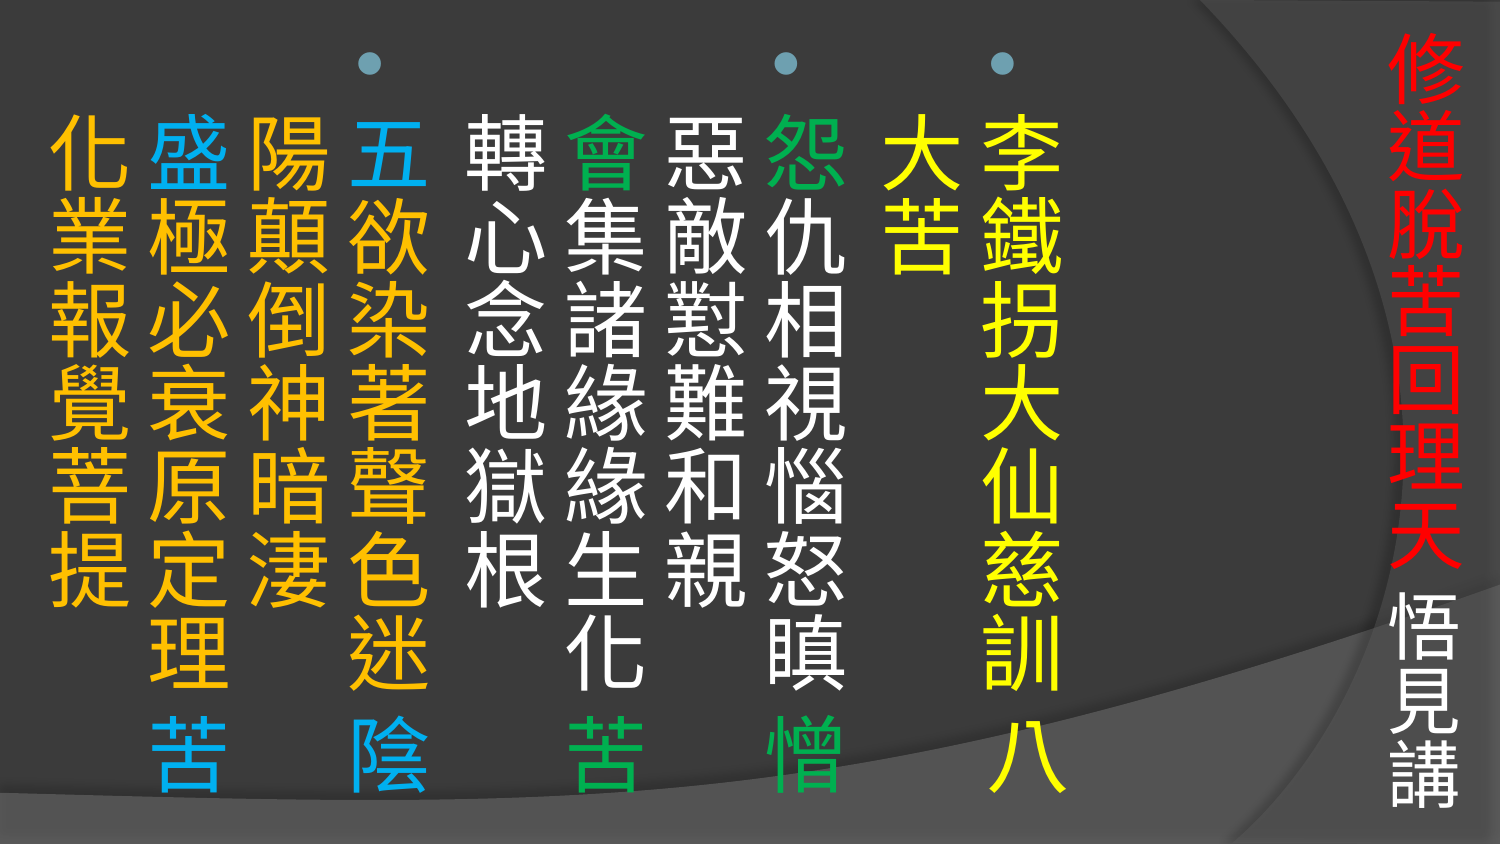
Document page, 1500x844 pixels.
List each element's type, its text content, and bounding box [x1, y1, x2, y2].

title 修道脫苦回理天 悟見講 [1364, 21, 1483, 820]
list 李鐵拐大仙慈訓 八大苦 怨仇相視惱怒瞋 憎惡敵懟難和親 會集諸緣緣生化 苦轉心念地獄根 五欲染著聲色迷 陰陽顛倒神暗淒 盛極必衰原定理 苦化業報覺菩提 [29, 27, 1365, 820]
